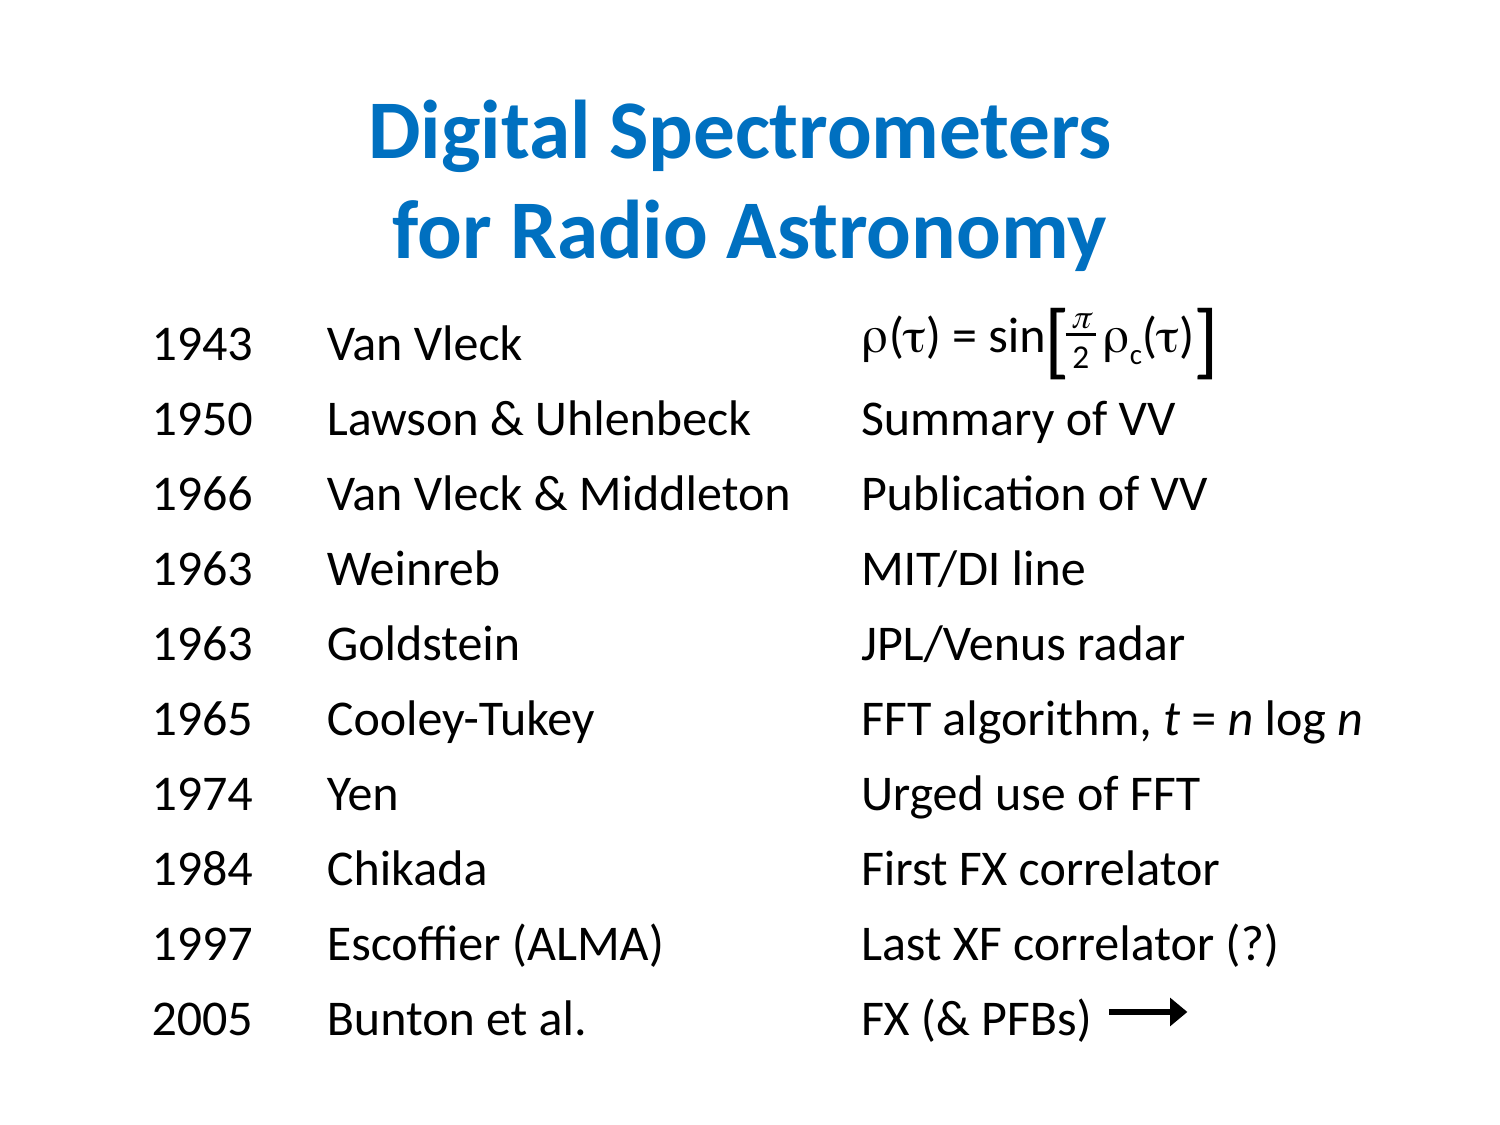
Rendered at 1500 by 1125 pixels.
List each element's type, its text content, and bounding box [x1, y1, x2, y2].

text_box () = sin c() Summary of VV Publication of VV MIT/DI line JPL/Venus radar FFT algorithm, t = n log n Urged use of FFT First FX correlator Last XF correlator (?) FX (& PFBs) [861, 295, 1382, 1093]
title Digital Spectrometers for Radio Astronomy [0, 75, 1500, 287]
text_box Van Vleck Lawson & Uhlenbeck Van Vleck & Middleton Weinreb Goldstein Cooley-Tukey Yen Chikada Escoffier (ALMA) Bunton et al. [326, 295, 809, 1093]
subtitle 1943 1950 1966 1963 1963 1965 1974 1984 1997 2005 [151, 295, 271, 1093]
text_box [1044, 284, 1241, 399]
